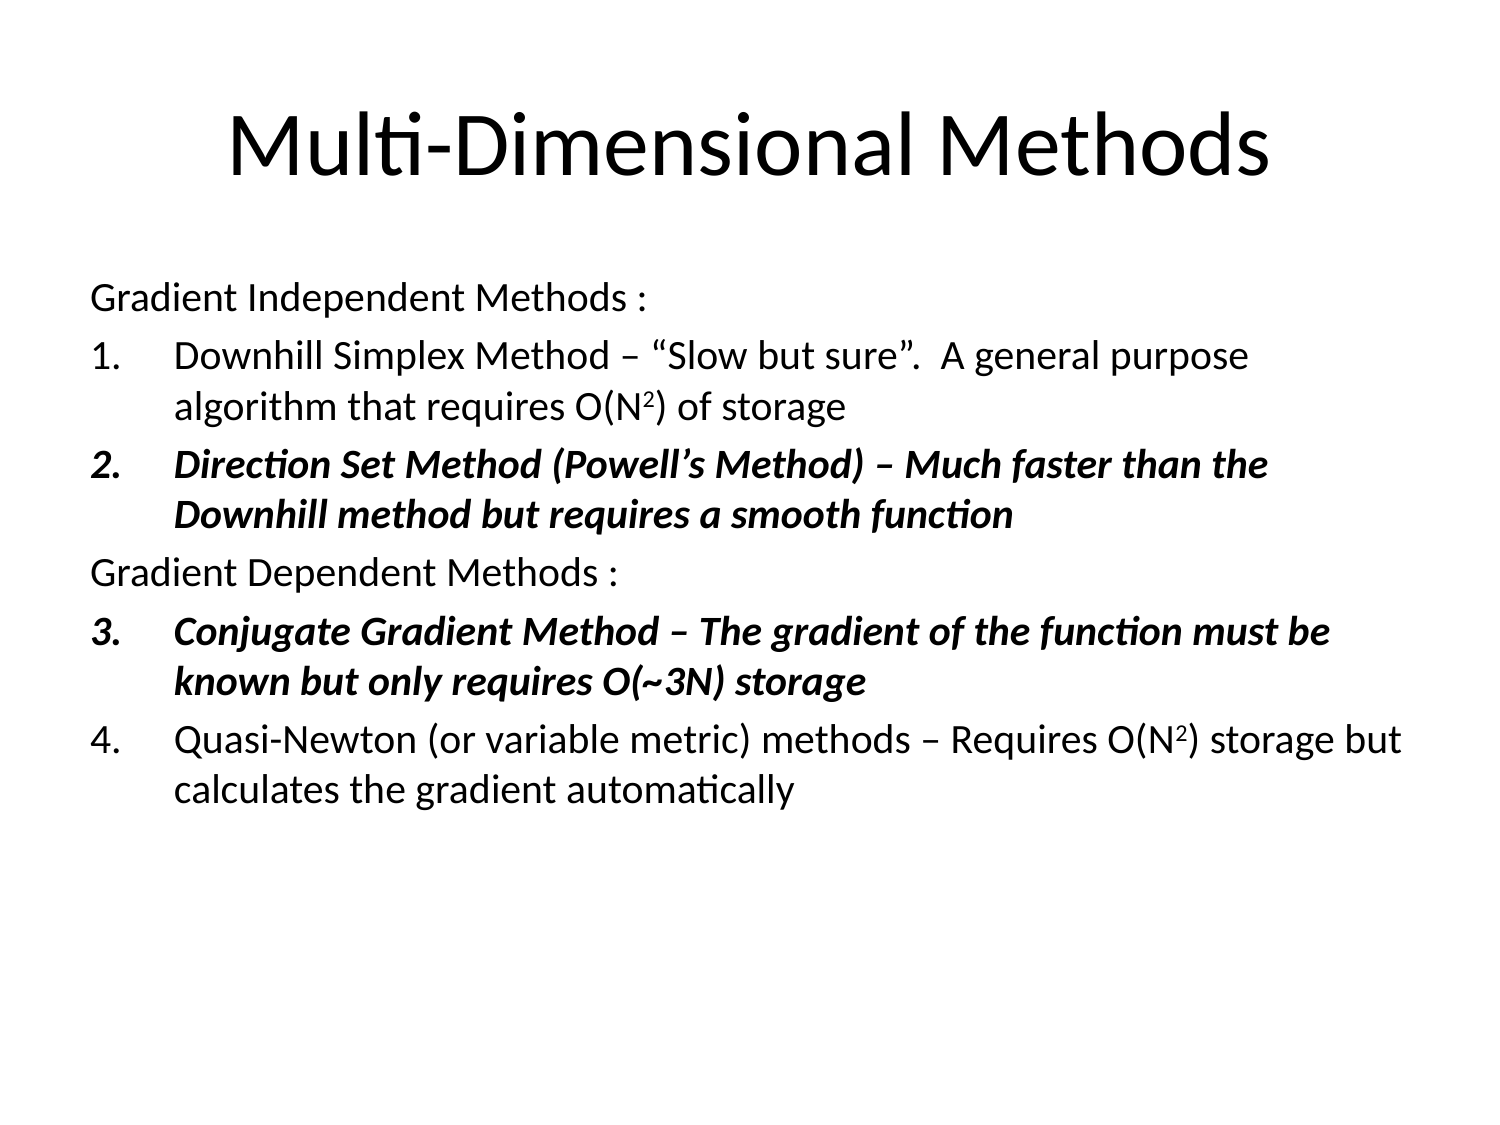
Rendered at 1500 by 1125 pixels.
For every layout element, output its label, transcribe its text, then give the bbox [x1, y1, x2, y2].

title Multi-Dimensional Methods [75, 45, 1425, 233]
list Gradient Independent Methods : Downhill Simplex Method – “Slow but sure”. A general purpose algorithm that requires O(N2) of storage Direction Set Method (Powell’s Method) – Much faster than the Downhill method but requires a smooth function Gradient Dependent Methods : Conjugate Gradient Method – The gradient of the function must be known but only requires O(~3N) storage Quasi-Newton (or variable metric) methods – Requires O(N2) storage but calculates the gradient automatically [75, 262, 1425, 1005]
